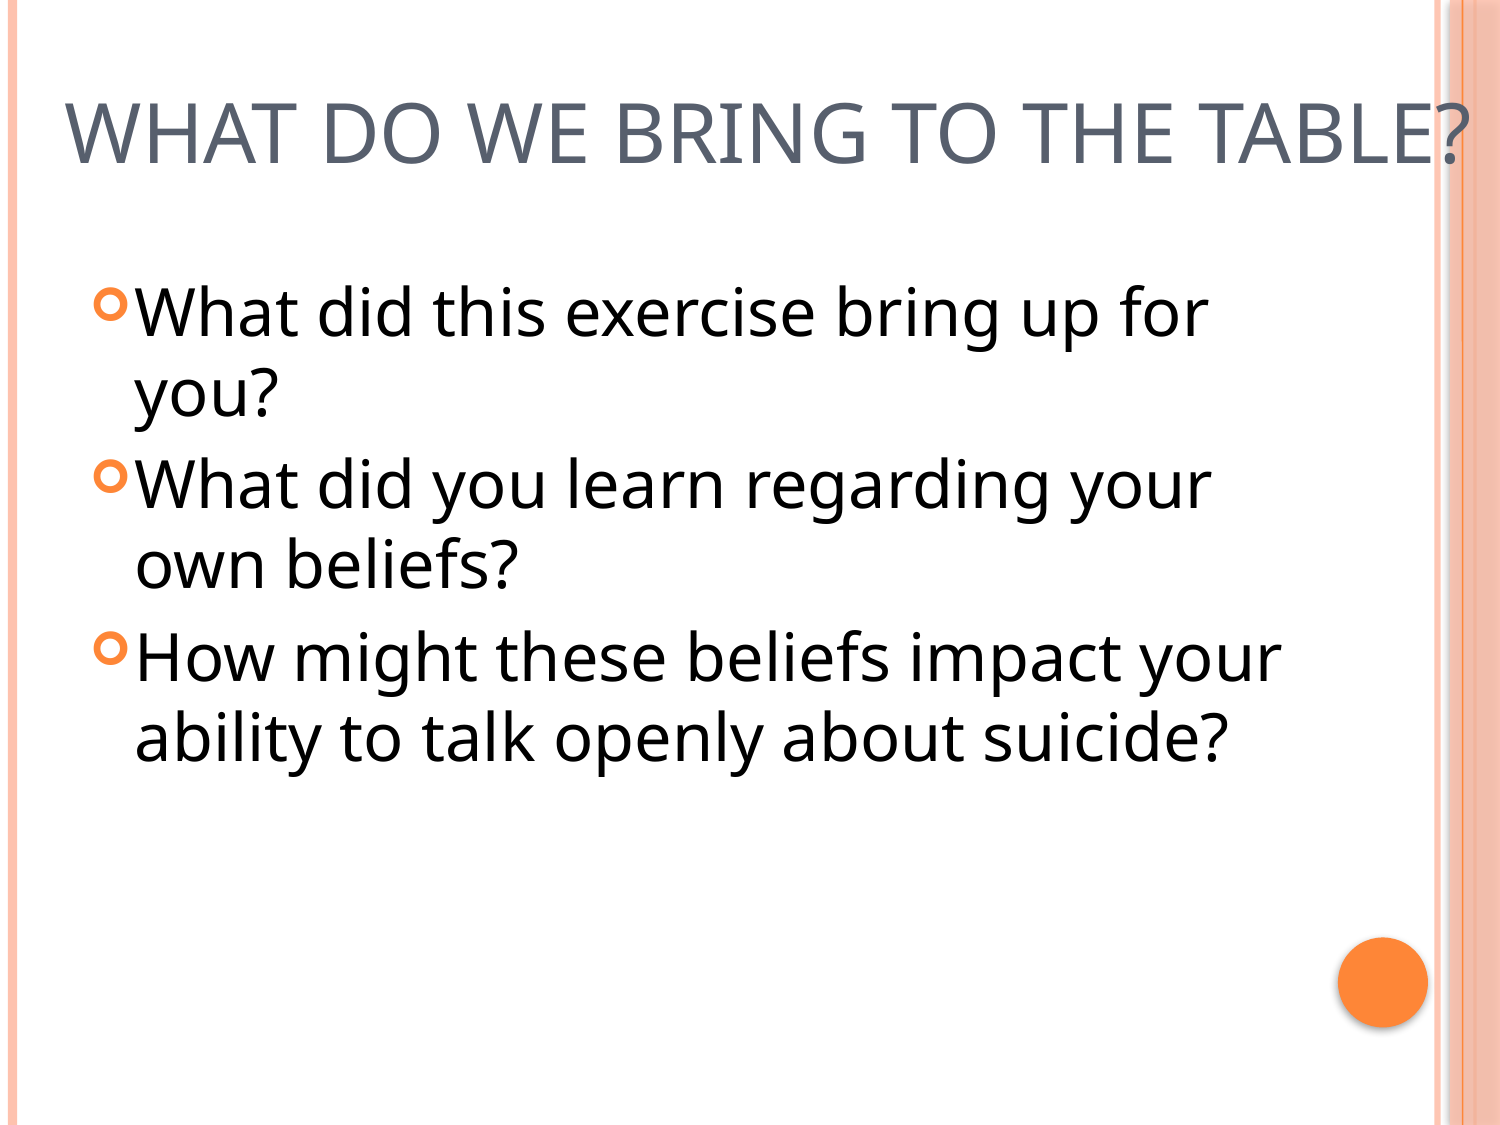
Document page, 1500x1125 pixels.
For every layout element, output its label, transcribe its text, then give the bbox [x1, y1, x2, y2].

list What did this exercise bring up for you? What did you learn regarding your own beliefs? How might these beliefs impact your ability to talk openly about suicide? [75, 262, 1300, 1062]
title What do we bring to the table? [50, 0, 1500, 188]
